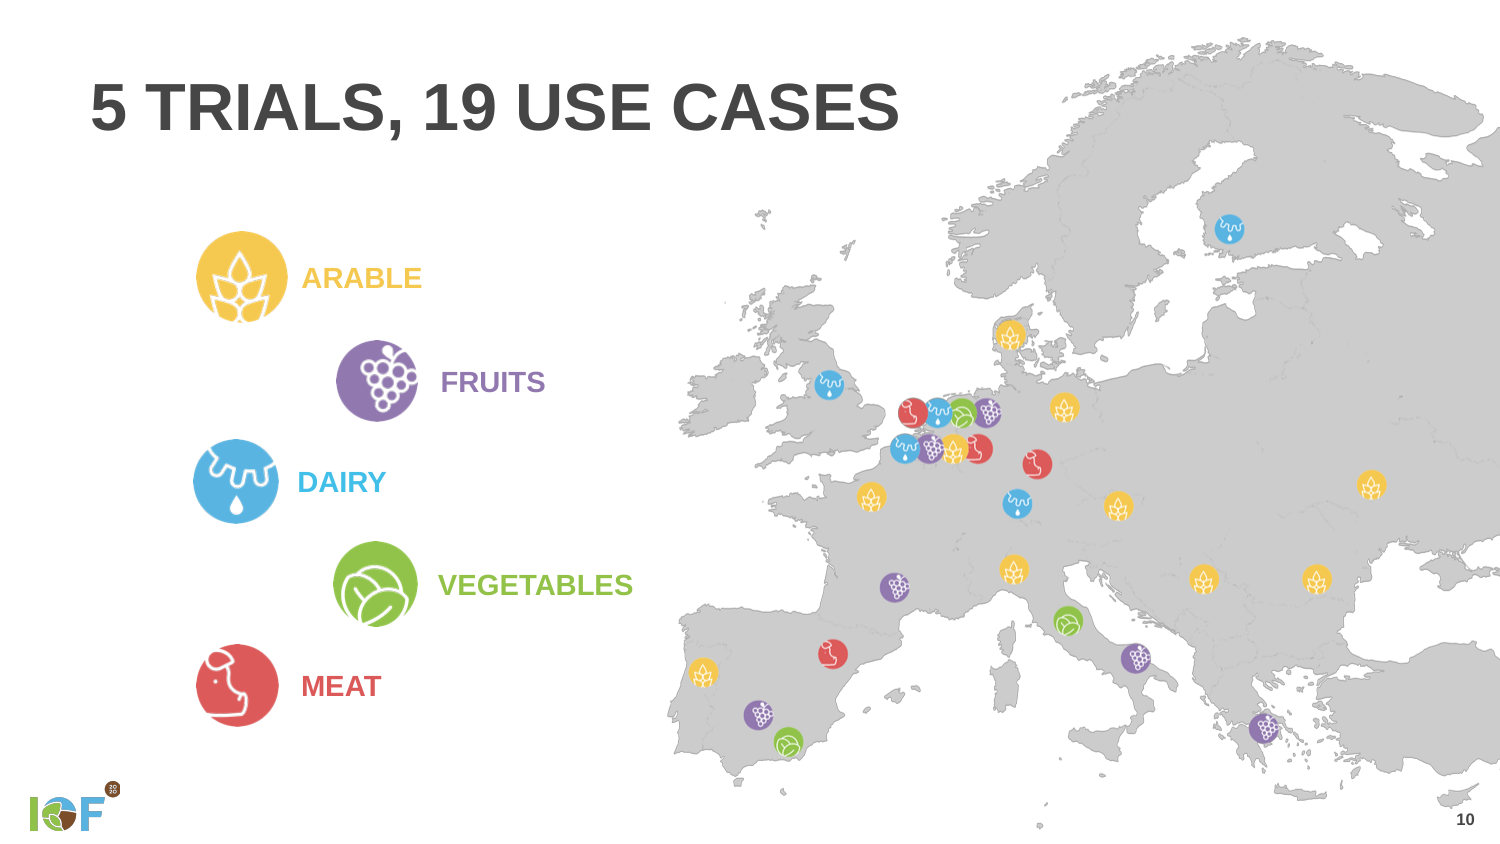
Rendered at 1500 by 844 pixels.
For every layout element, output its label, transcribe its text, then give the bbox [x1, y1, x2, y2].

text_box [196, 231, 439, 323]
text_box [195, 643, 398, 727]
title 5 Trials, 19 use cases [75, 33, 654, 175]
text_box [193, 439, 403, 525]
picture [659, 0, 1500, 844]
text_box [332, 541, 651, 627]
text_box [336, 340, 562, 422]
